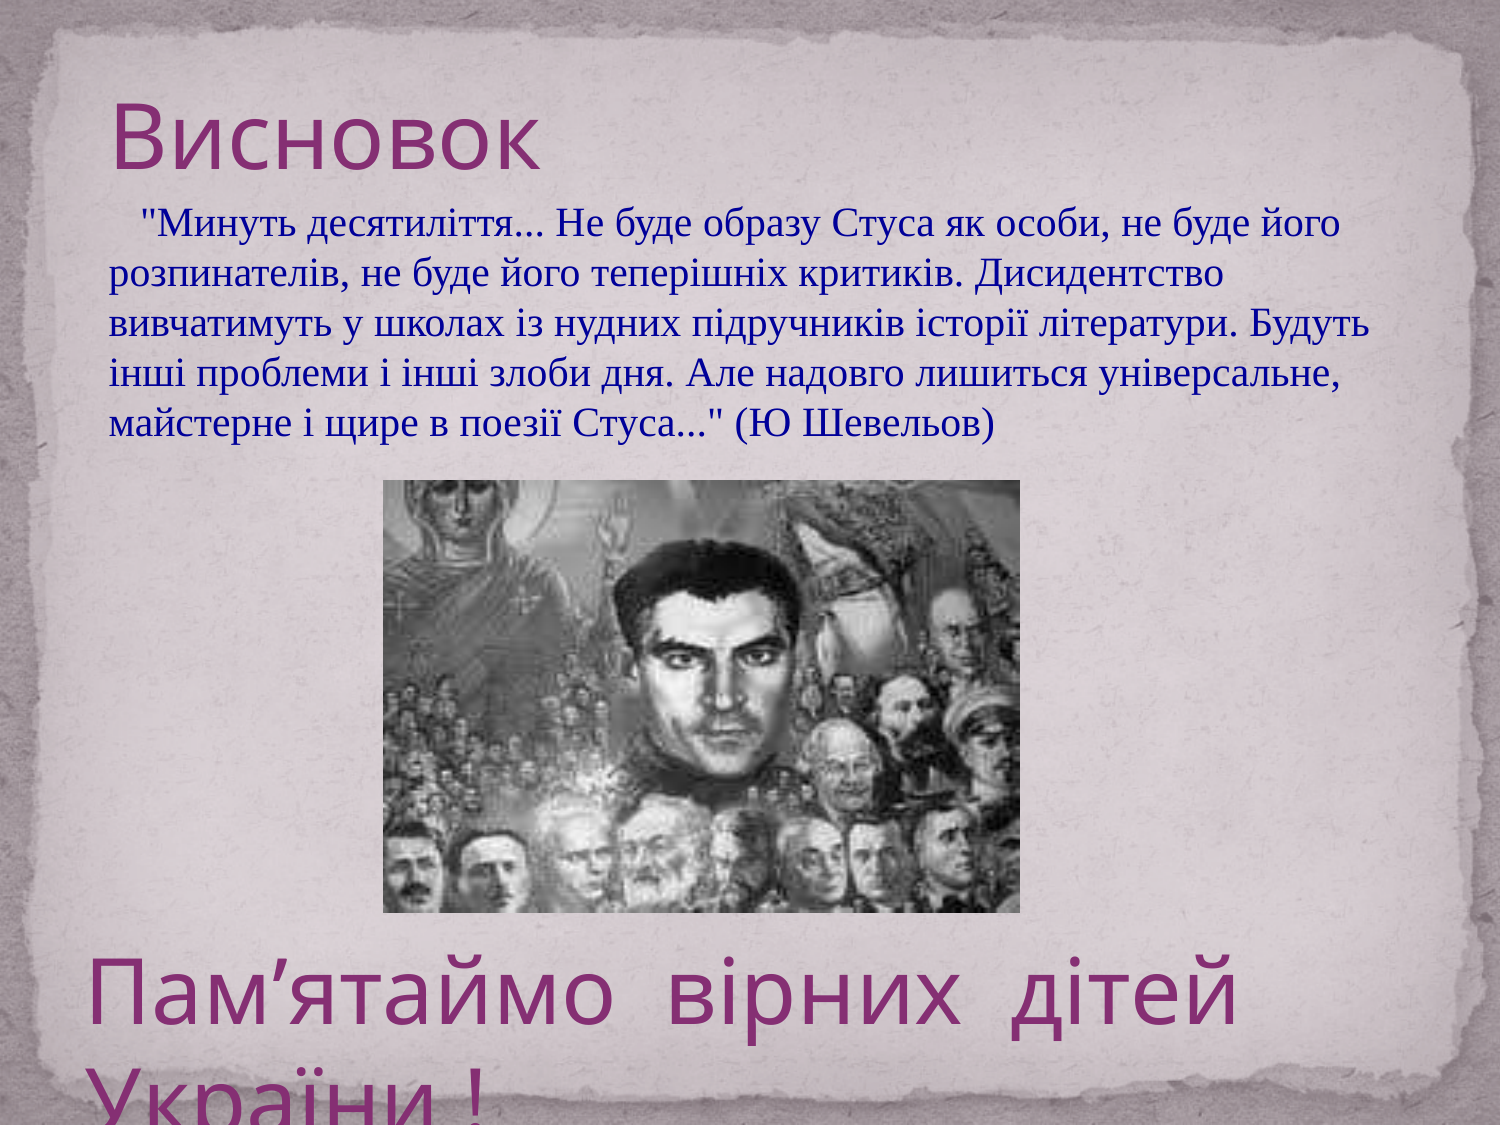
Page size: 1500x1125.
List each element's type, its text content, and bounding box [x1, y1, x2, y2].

text_box Висновок [93, 70, 762, 195]
picture [383, 480, 1020, 913]
text_box Пам’ятаймо вірних дітей України ! [70, 925, 1500, 1125]
text_box "Минуть десятиліття... Не буде образу Стуса як особи, не буде його розпинателів, не буде його теперішніх критиків. Дисидентство вивчатимуть у школах із нудних підручників історії літератури. Будуть інші проблеми і інші злоби дня. Але надовго лишиться універсальне, майстерне і щире в поезії Стуса..." (Ю Шевельов) [93, 187, 1454, 553]
